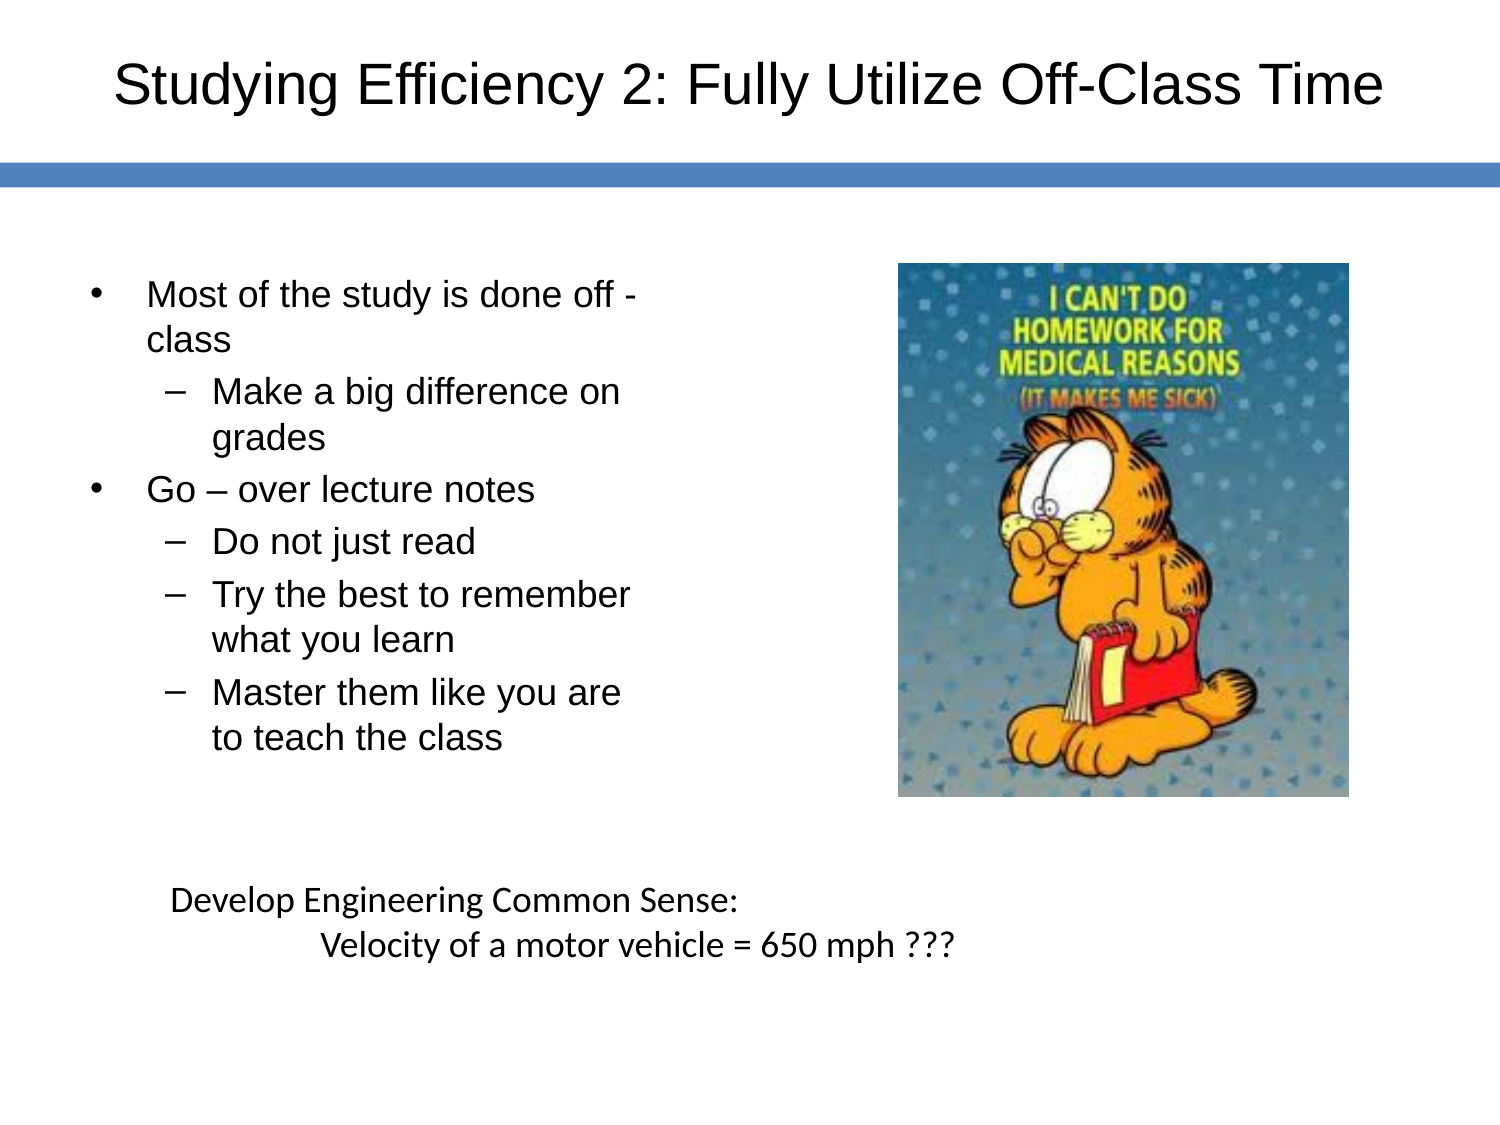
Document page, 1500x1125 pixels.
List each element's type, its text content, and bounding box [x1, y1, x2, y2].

title Studying Efficiency 2: Fully Utilize Off-Class Time [75, 0, 1425, 163]
list Most of the study is done off - class Make a big difference on grades Go – over lecture notes Do not just read Try the best to remember what you learn Master them like you are to teach the class [75, 262, 674, 1005]
picture [897, 263, 1349, 797]
text_box Develop Engineering Common Sense: Velocity of a motor vehicle = 650 mph ??? [155, 867, 1029, 973]
